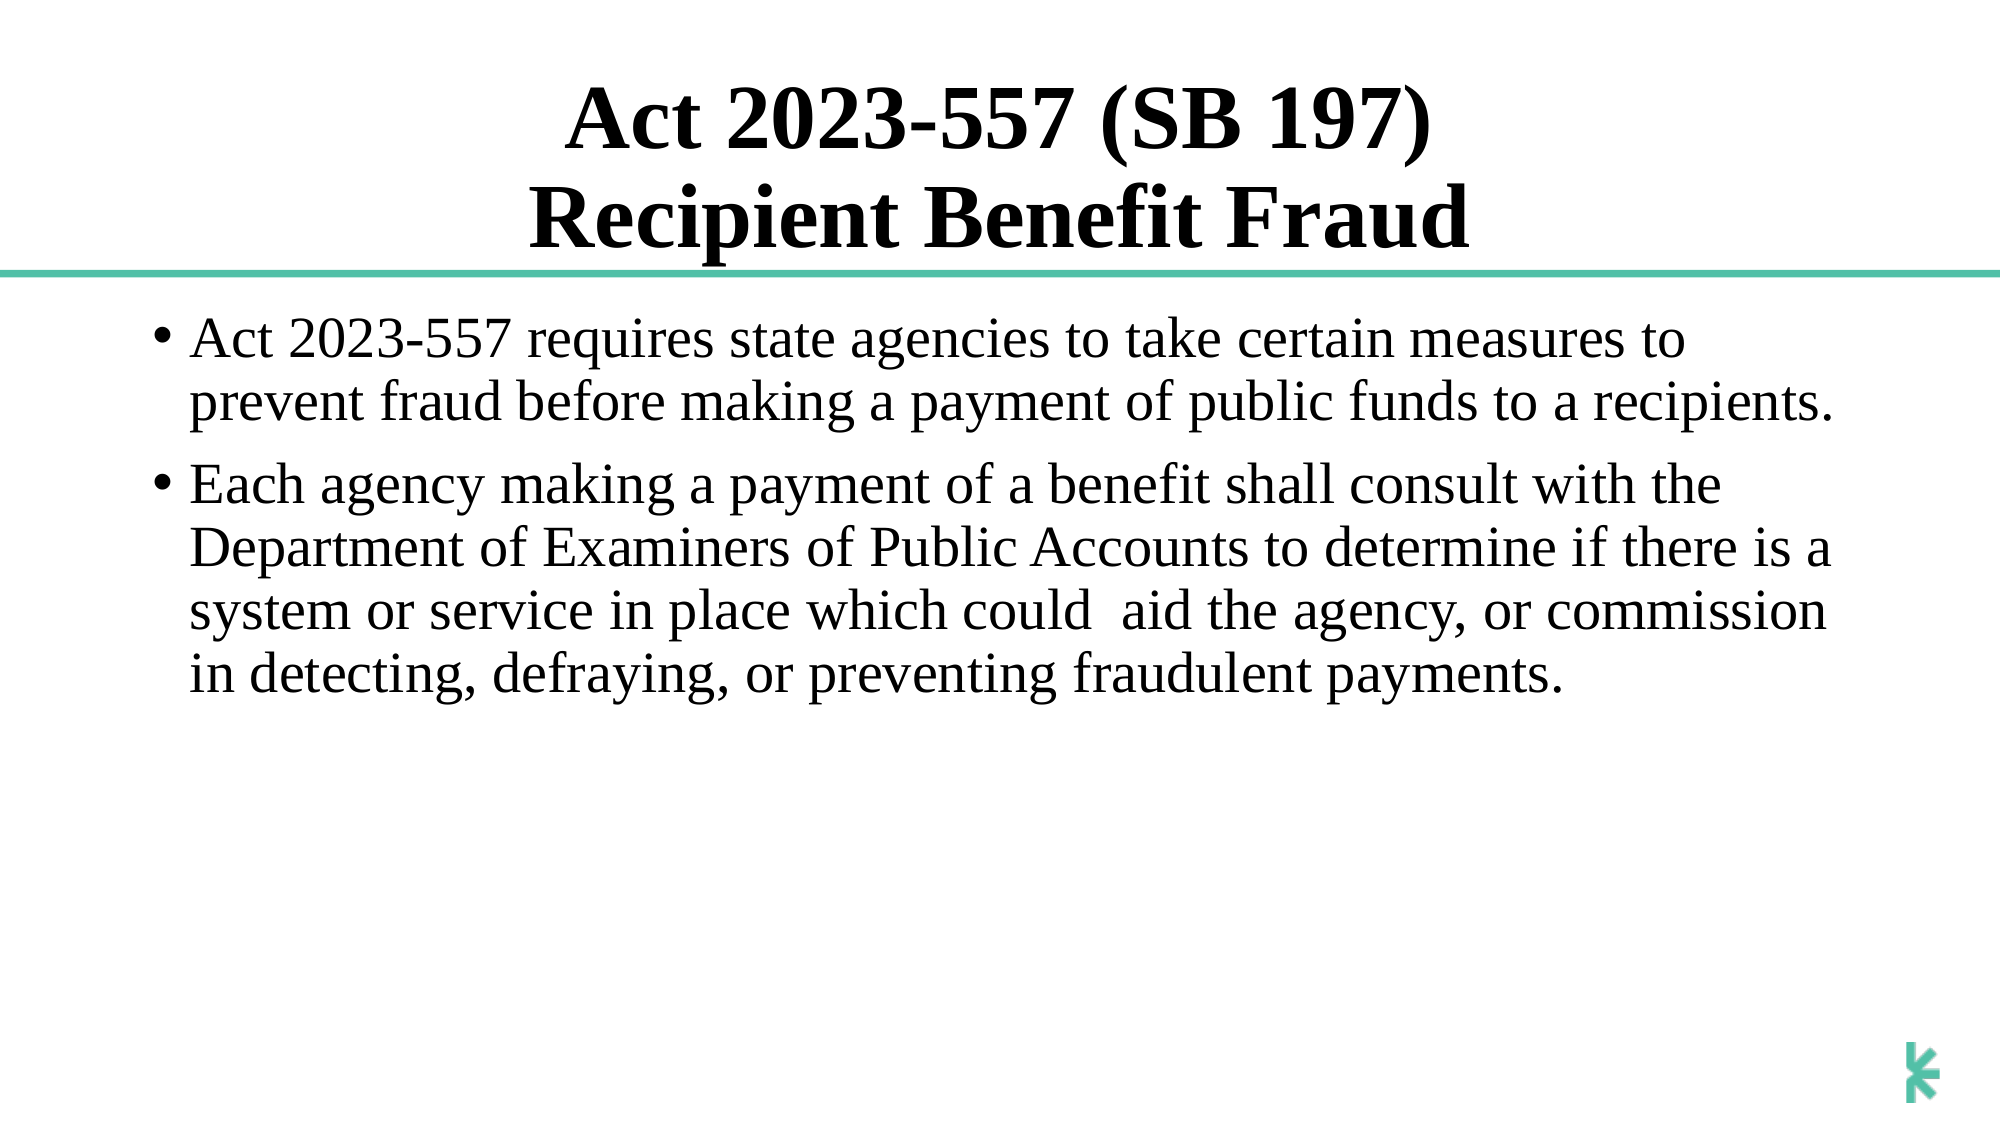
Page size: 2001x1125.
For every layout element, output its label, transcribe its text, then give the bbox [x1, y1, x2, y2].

title Act 2023-557 (SB 197) Recipient Benefit Fraud [137, 59, 1863, 278]
list Act 2023-557 requires state agencies to take certain measures to prevent fraud before making a payment of public funds to a recipients. Each agency making a payment of a benefit shall consult with the Department of Examiners of Public Accounts to determine if there is a system or service in place which could aid the agency, or commission in detecting, defraying, or preventing fraudulent payments. [137, 299, 1863, 1014]
